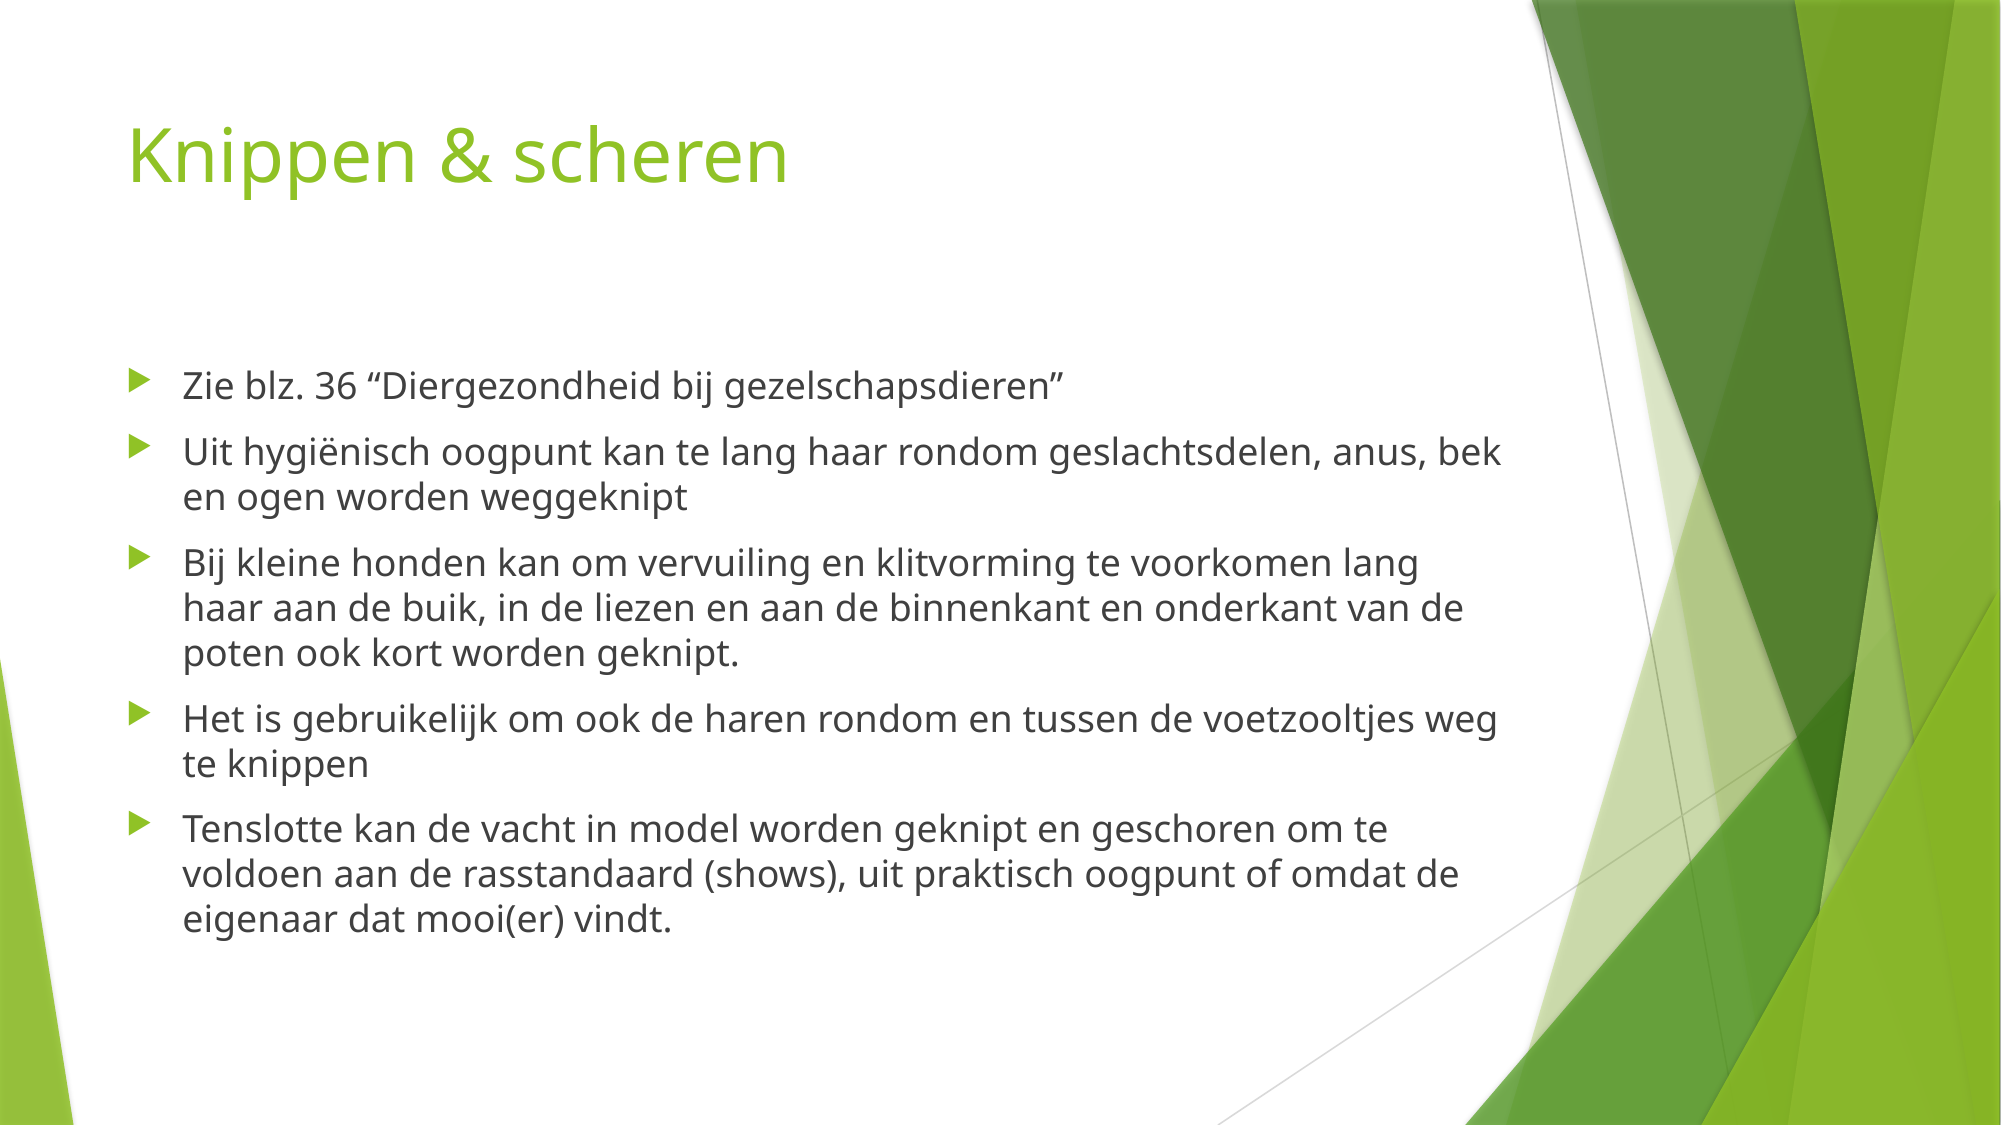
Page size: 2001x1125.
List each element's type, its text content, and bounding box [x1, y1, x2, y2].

list Zie blz. 36 “Diergezondheid bij gezelschapsdieren” Uit hygiënisch oogpunt kan te lang haar rondom geslachtsdelen, anus, bek en ogen worden weggeknipt Bij kleine honden kan om vervuiling en klitvorming te voorkomen lang haar aan de buik, in de liezen en aan de binnenkant en onderkant van de poten ook kort worden geknipt. Het is gebruikelijk om ook de haren rondom en tussen de voetzooltjes weg te knippen Tenslotte kan de vacht in model worden geknipt en geschoren om te voldoen aan de rasstandaard (shows), uit praktisch oogpunt of omdat de eigenaar dat mooi(er) vindt. [111, 354, 1522, 992]
title Knippen & scheren [111, 99, 1522, 317]
